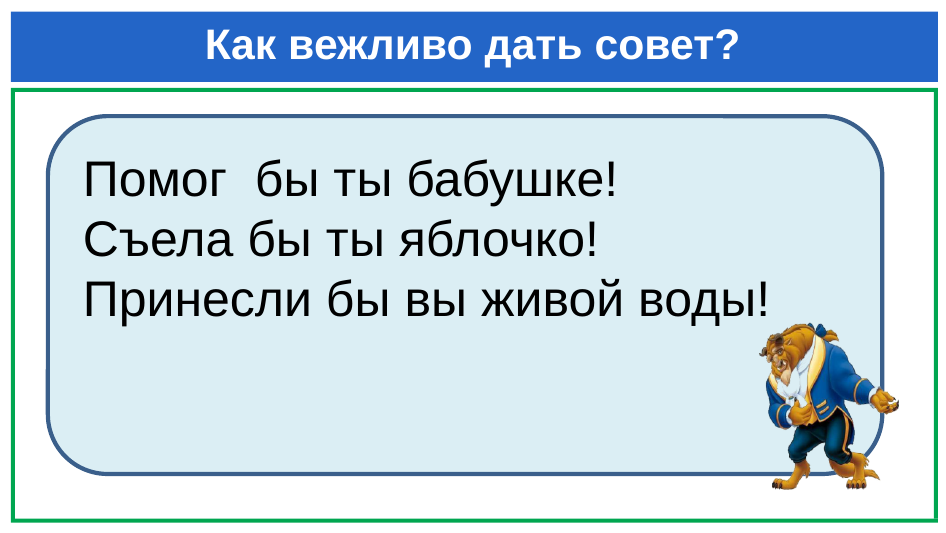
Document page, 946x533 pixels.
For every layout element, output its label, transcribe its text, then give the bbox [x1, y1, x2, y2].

text_box Помог бы ты бабушке! Съела бы ты яблочко! Принесли бы вы живой воды! [68, 139, 848, 335]
text_box [45, 114, 885, 477]
picture [752, 317, 903, 498]
title Как вежливо дать совет? [49, 16, 897, 69]
